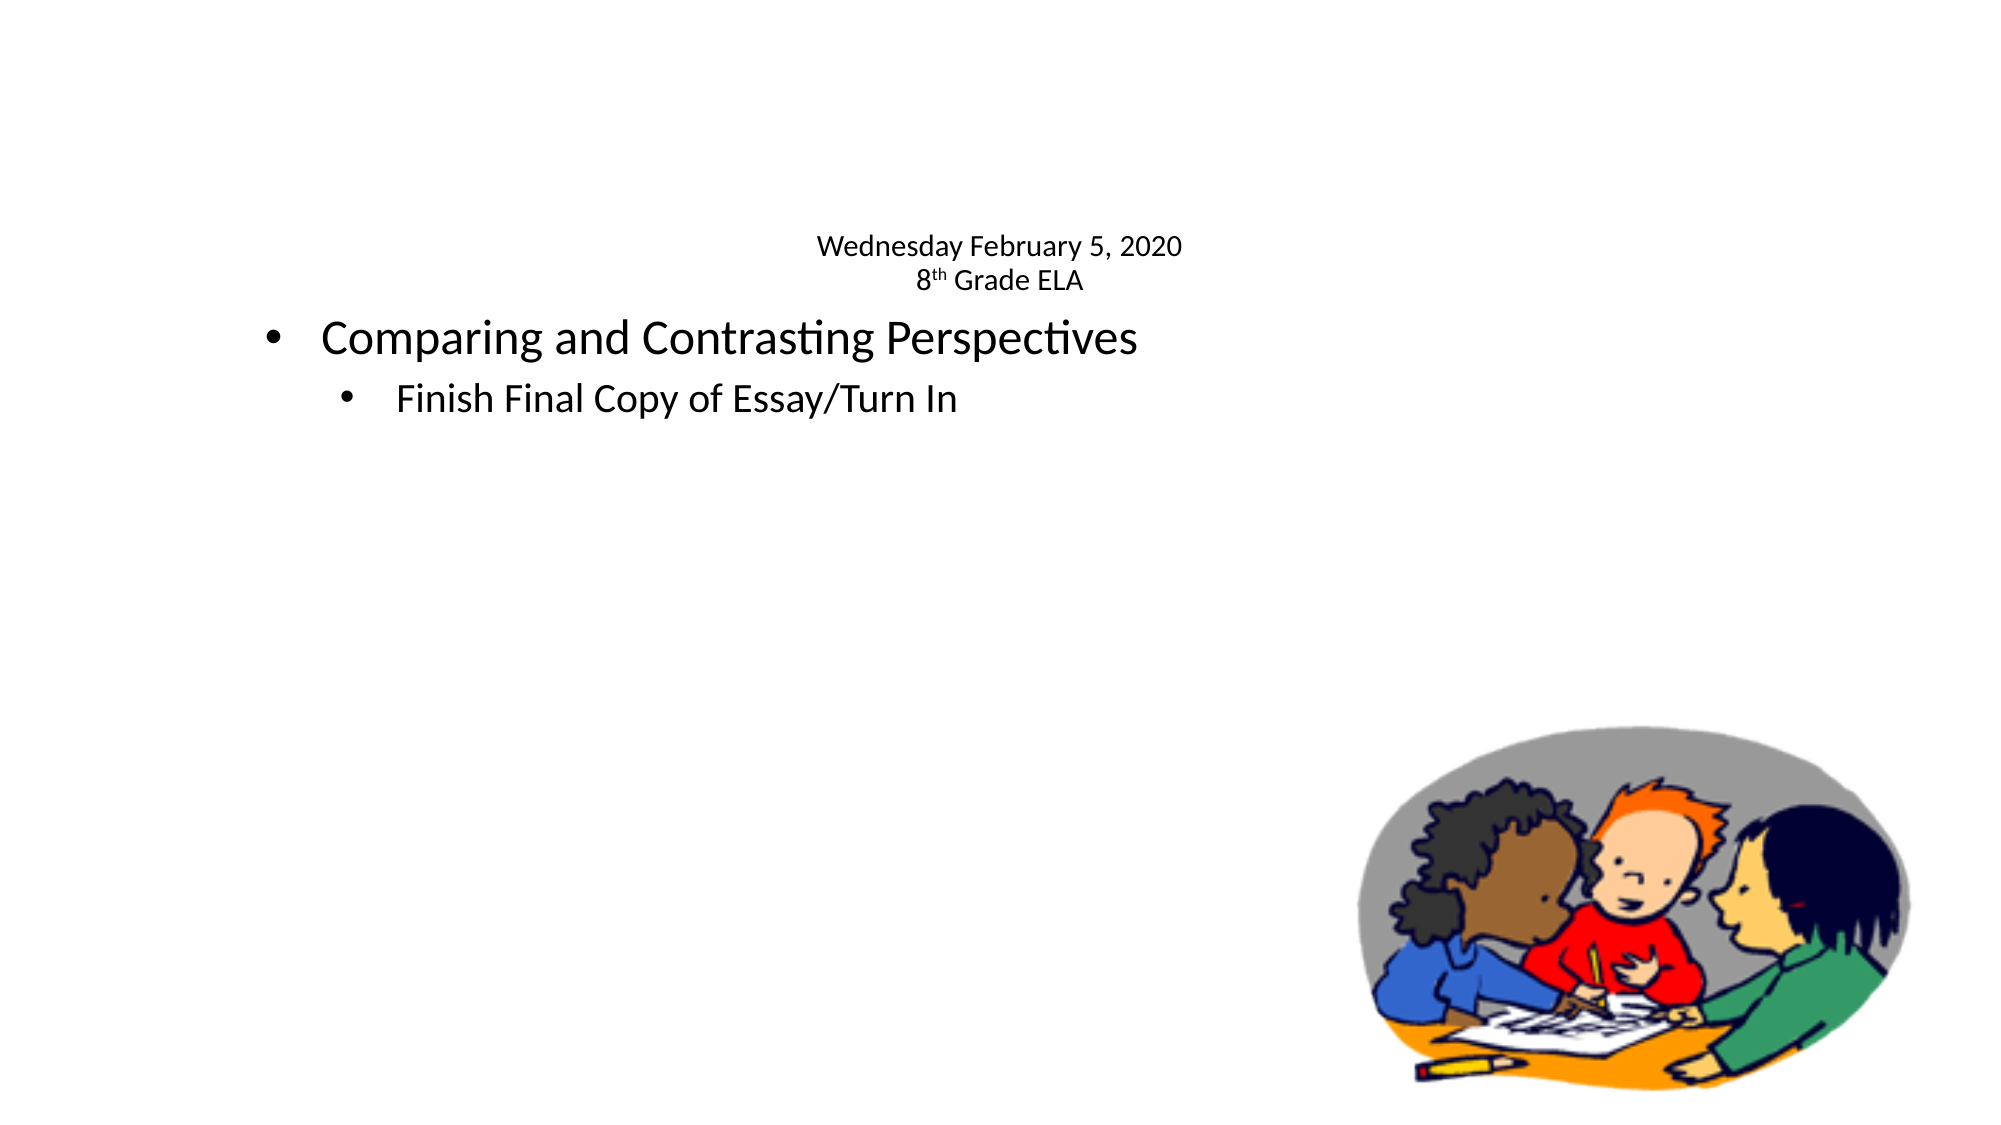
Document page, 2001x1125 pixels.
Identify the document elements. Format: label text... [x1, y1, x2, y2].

subtitle Comparing and Contrasting Perspectives Finish Final Copy of Essay/Turn In [249, 304, 1750, 863]
picture [1349, 718, 1917, 1095]
title Wednesday February 5, 2020 8th Grade ELA [249, 184, 1750, 304]
